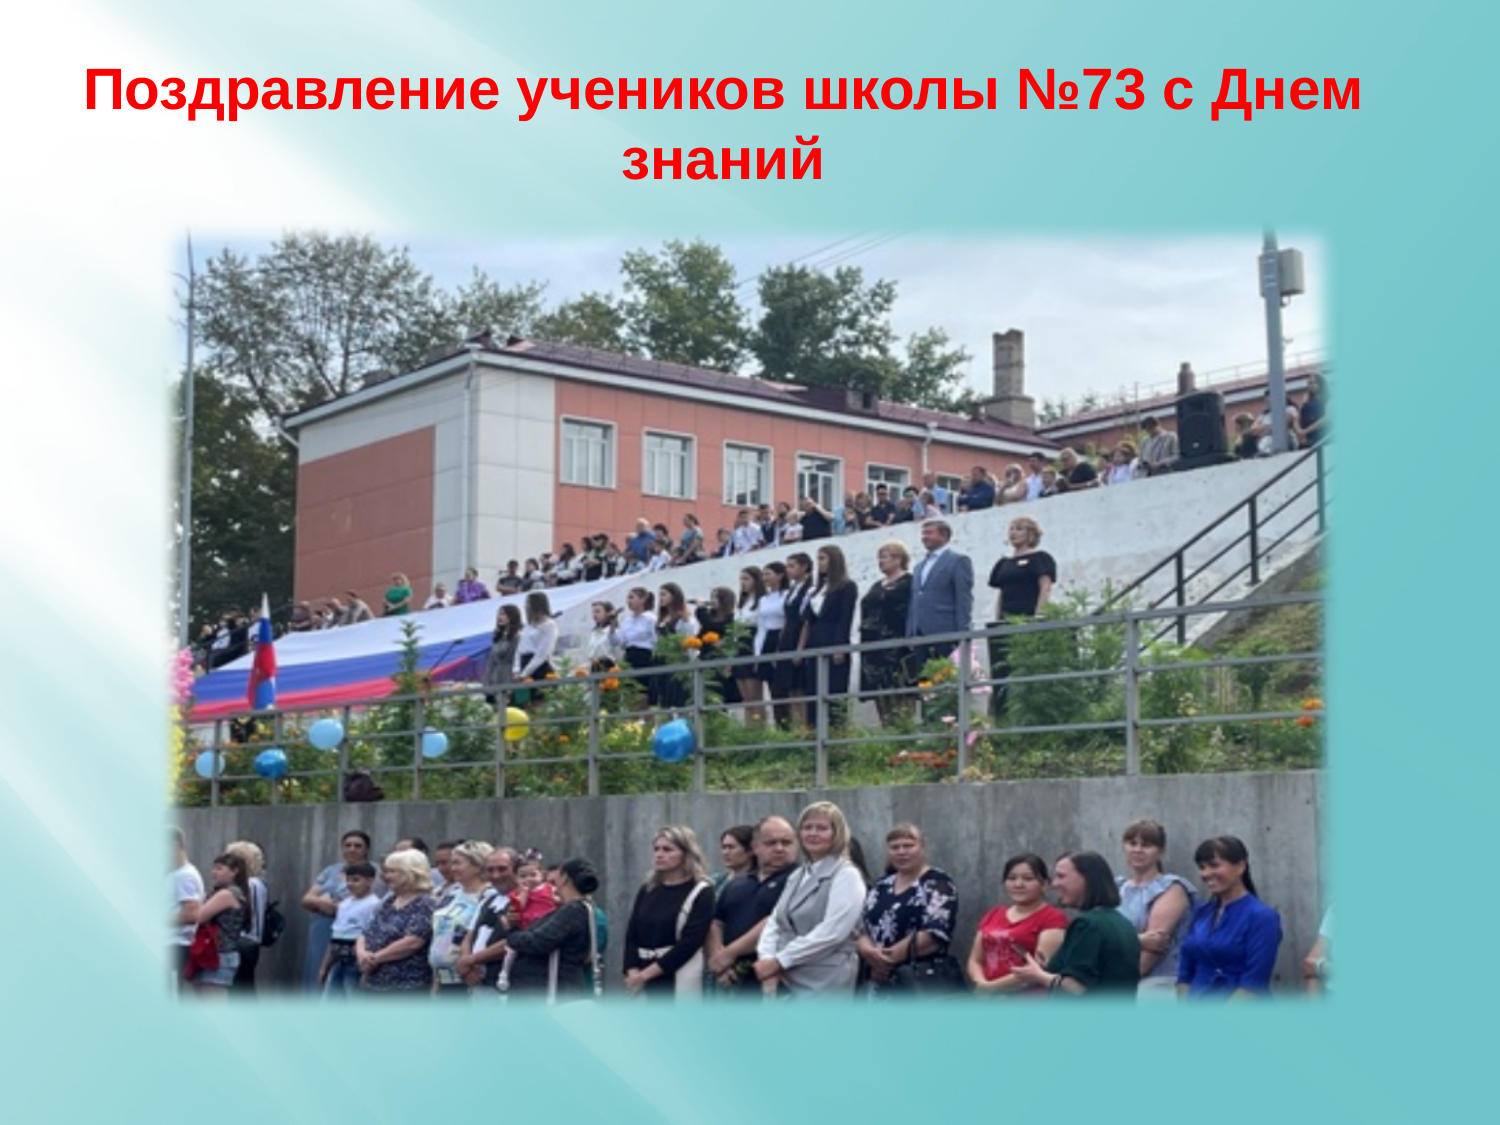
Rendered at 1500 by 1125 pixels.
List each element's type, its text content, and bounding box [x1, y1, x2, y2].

text_box Поздравление учеников школы №73 с Днем знаний [0, 43, 1447, 199]
title [31, 42, 1500, 192]
picture [159, 219, 1341, 1012]
